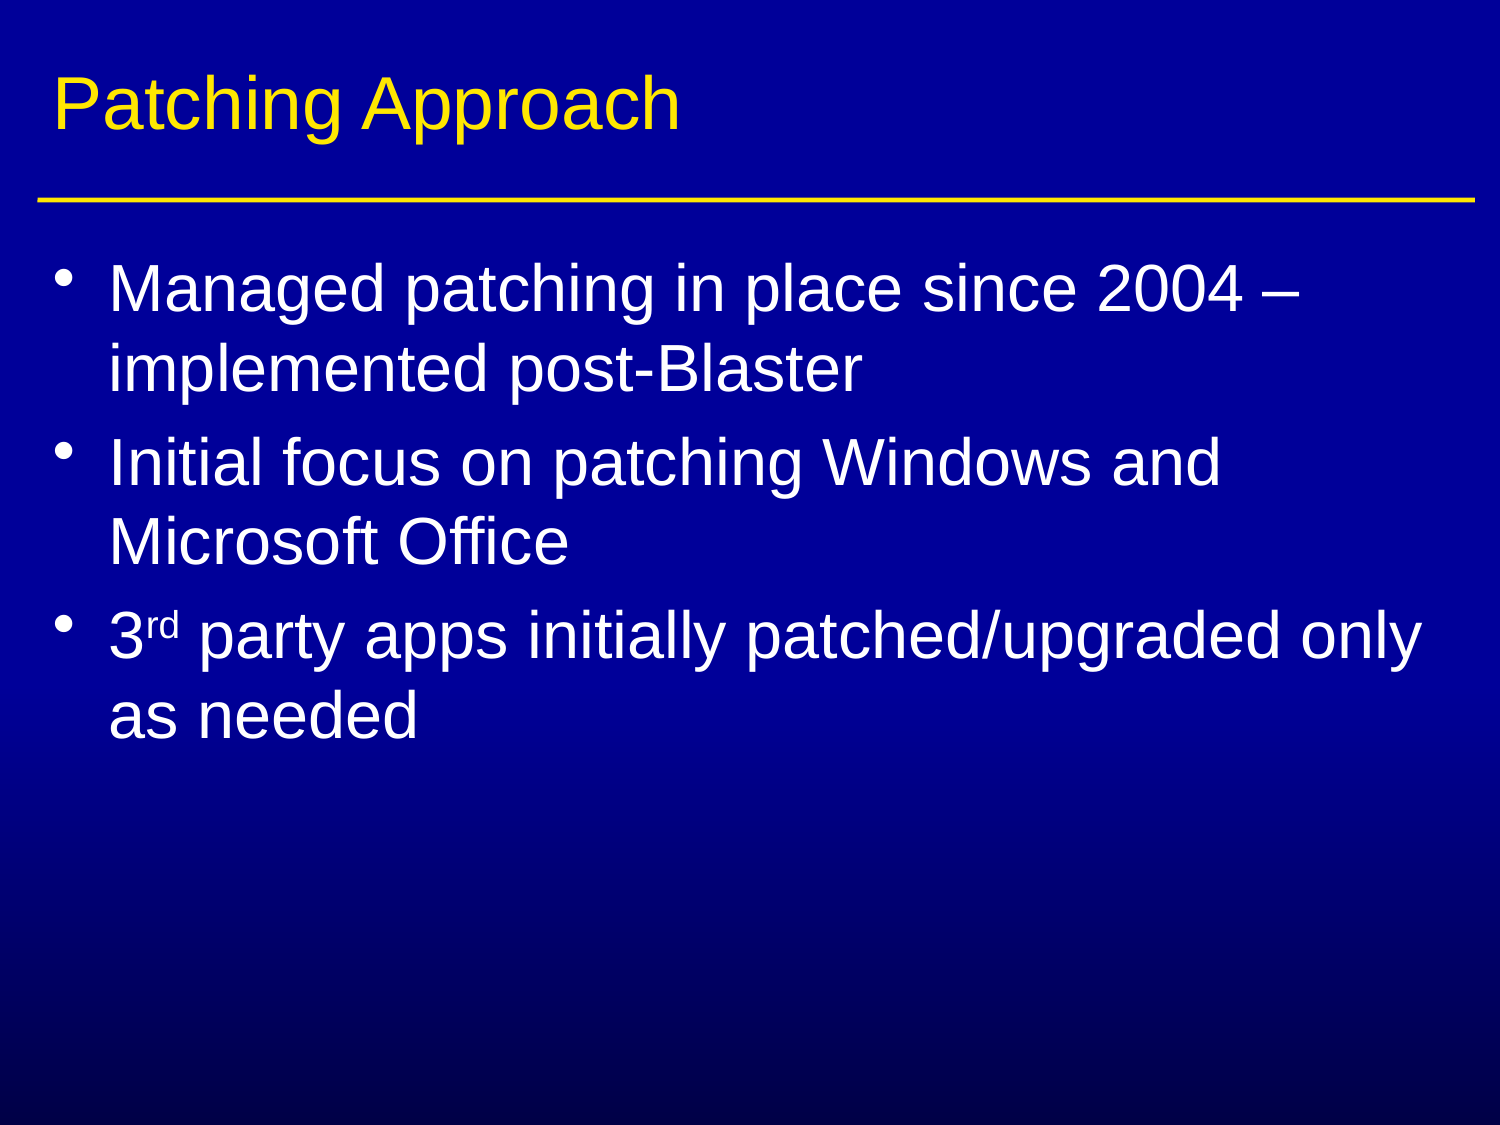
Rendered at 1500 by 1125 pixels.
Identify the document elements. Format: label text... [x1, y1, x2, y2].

list Managed patching in place since 2004 – implemented post-Blaster Initial focus on patching Windows and Microsoft Office 3rd party apps initially patched/upgraded only as needed [37, 237, 1475, 1005]
title Patching Approach [37, 12, 1475, 188]
